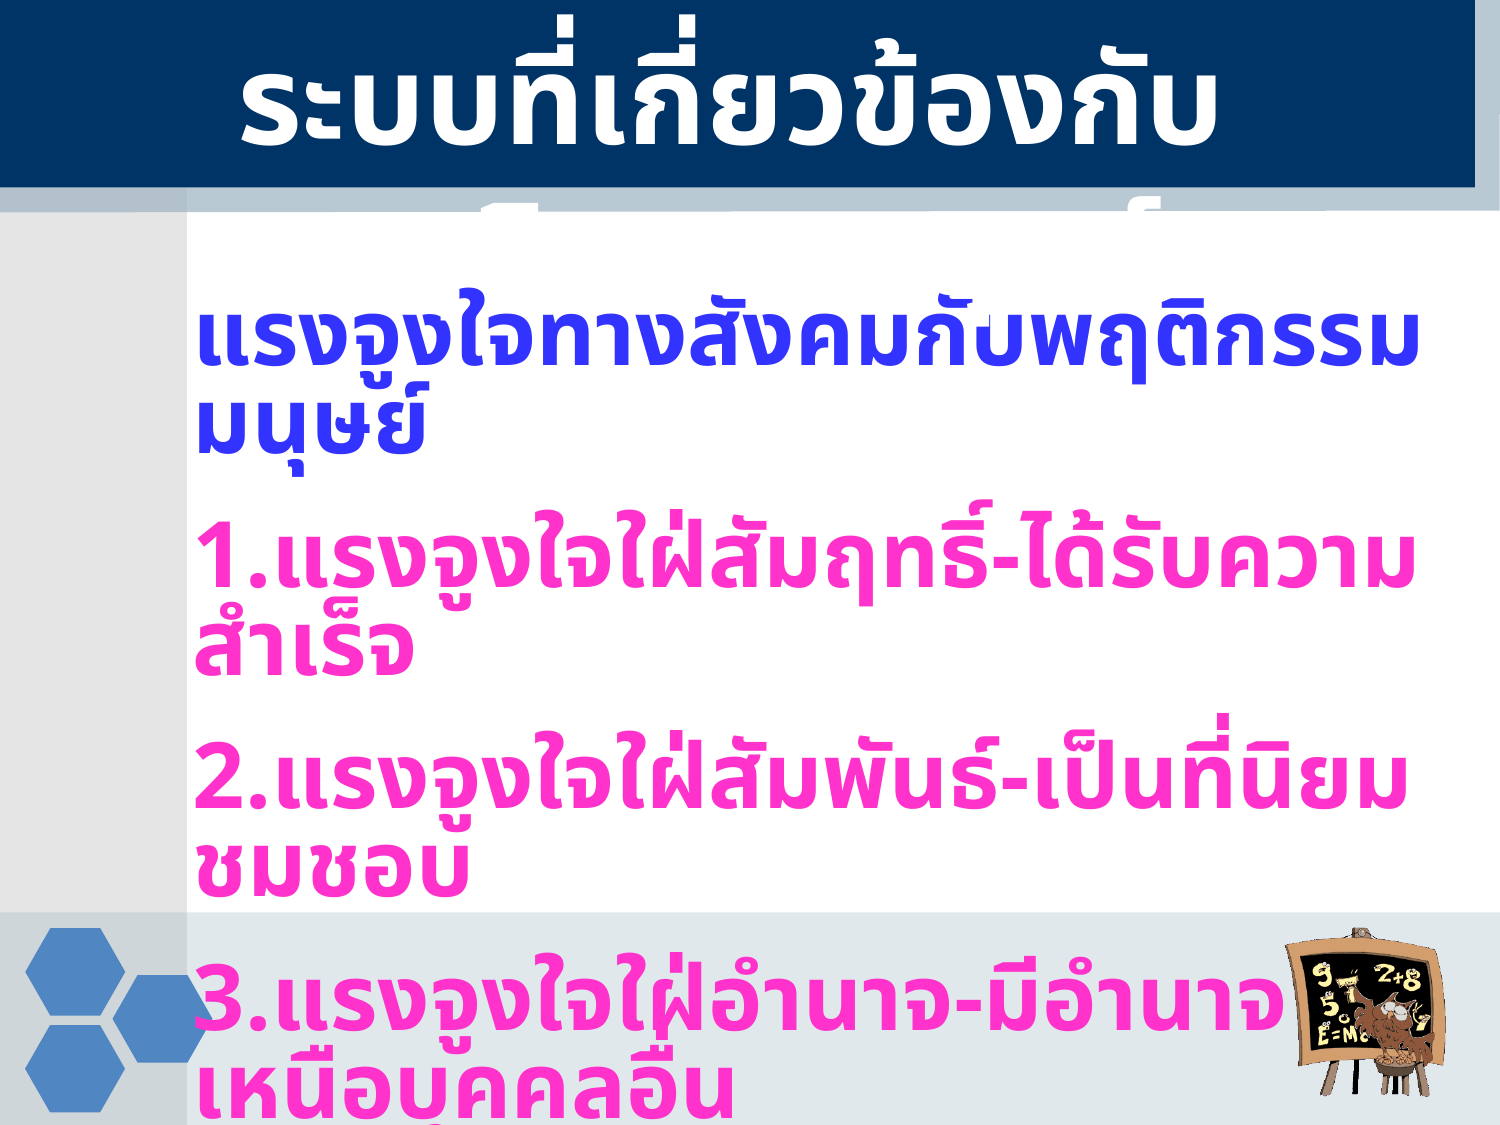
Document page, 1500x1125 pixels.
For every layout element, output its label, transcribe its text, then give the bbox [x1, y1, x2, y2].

text_box ระบบที่เกี่ยวข้องกับพฤติกรรมมนุษย์ [0, 12, 1463, 328]
picture [1274, 924, 1460, 1098]
text_box แรงจูงใจทางสังคมกับพฤติกรรมมนุษย์ 1.แรงจูงใจใฝ่สัมฤทธิ์-ได้รับความสำเร็จ 2.แรงจูงใจใฝ่สัมพันธ์-เป็นที่นิยมชมชอบ 3.แรงจูงใจใฝ่อำนาจ-มีอำนาจเหนือบุคคลอื่น [178, 287, 1500, 1125]
